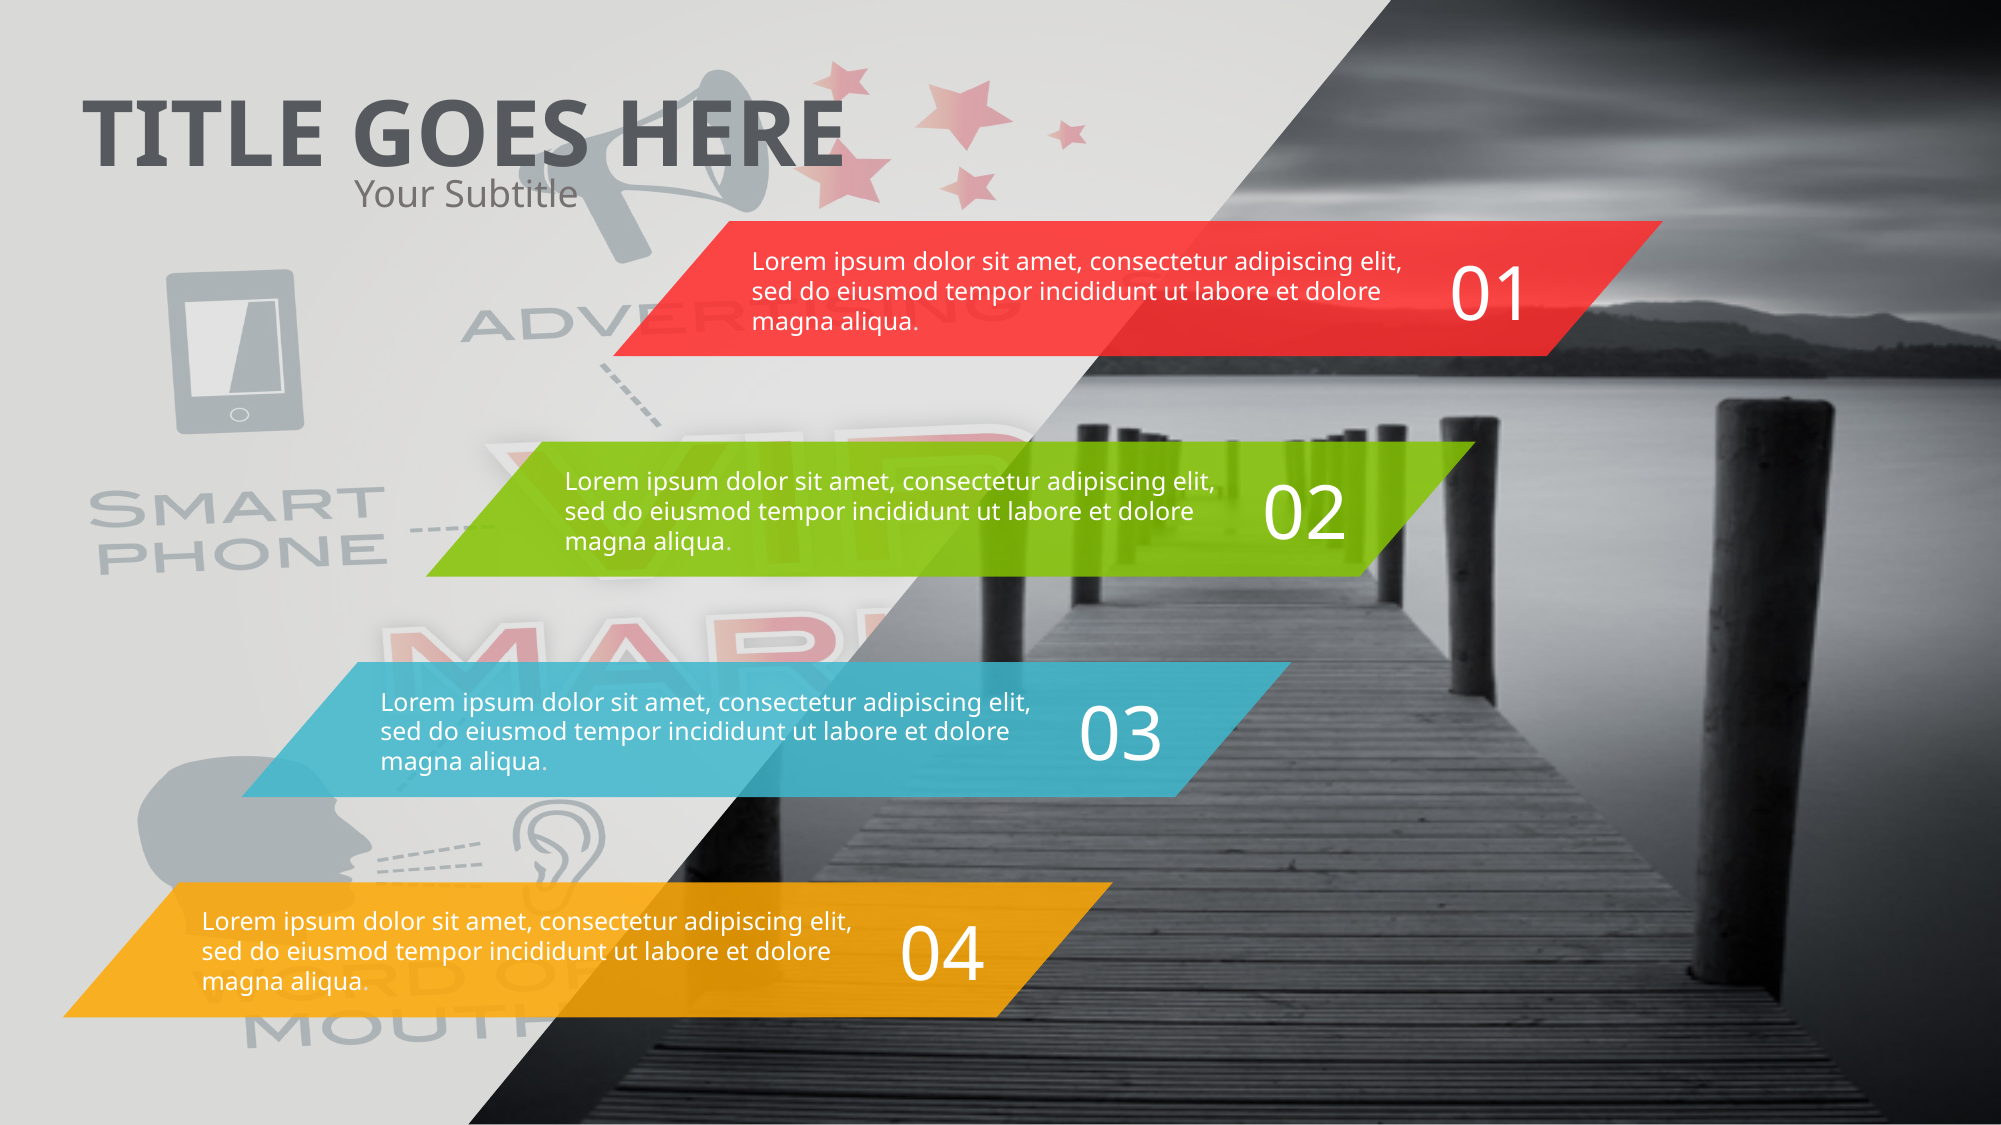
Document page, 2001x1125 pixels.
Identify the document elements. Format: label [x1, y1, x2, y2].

text_box [239, 660, 1294, 799]
text_box [423, 440, 1479, 578]
text_box [173, 896, 1003, 1003]
text_box [13, 66, 918, 224]
text_box [60, 881, 1116, 1019]
text_box [536, 456, 1366, 563]
text_box [723, 236, 1553, 343]
text_box [466, 0, 2000, 1125]
text_box [610, 220, 1666, 358]
text_box [351, 685, 1182, 776]
